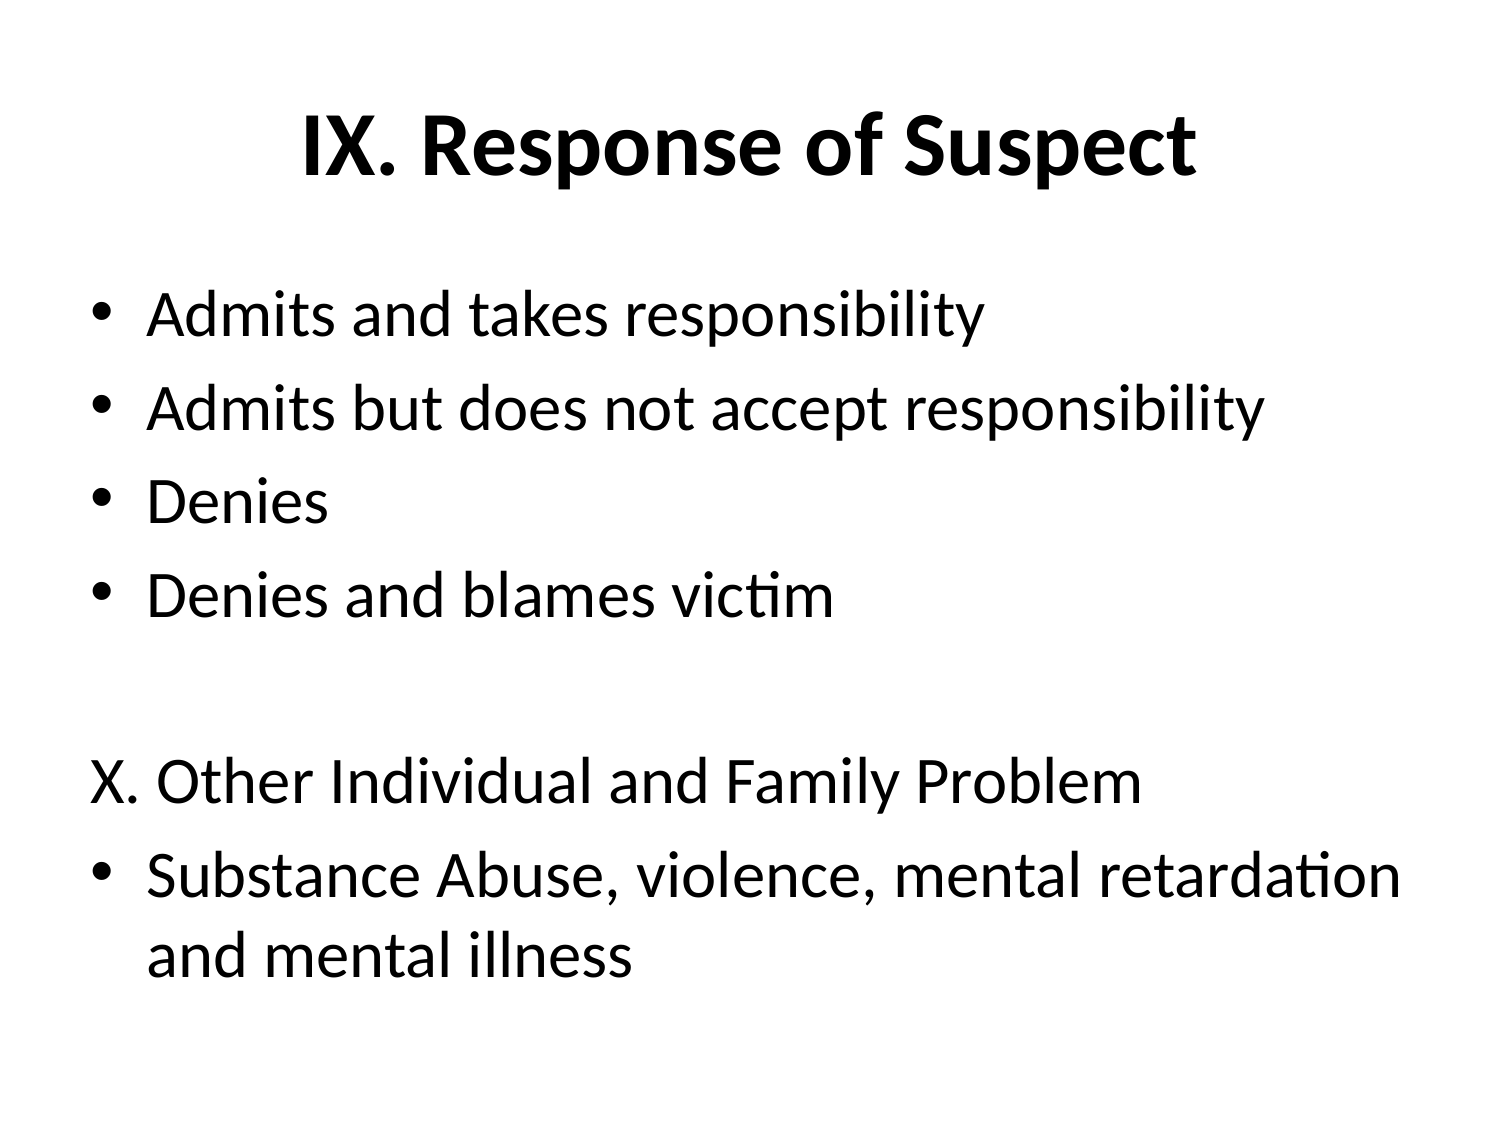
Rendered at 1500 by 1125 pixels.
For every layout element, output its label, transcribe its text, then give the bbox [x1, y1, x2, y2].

title IX. Response of Suspect [75, 45, 1425, 233]
list Admits and takes responsibility Admits but does not accept responsibility Denies Denies and blames victim X. Other Individual and Family Problem Substance Abuse, violence, mental retardation and mental illness [75, 262, 1425, 1005]
